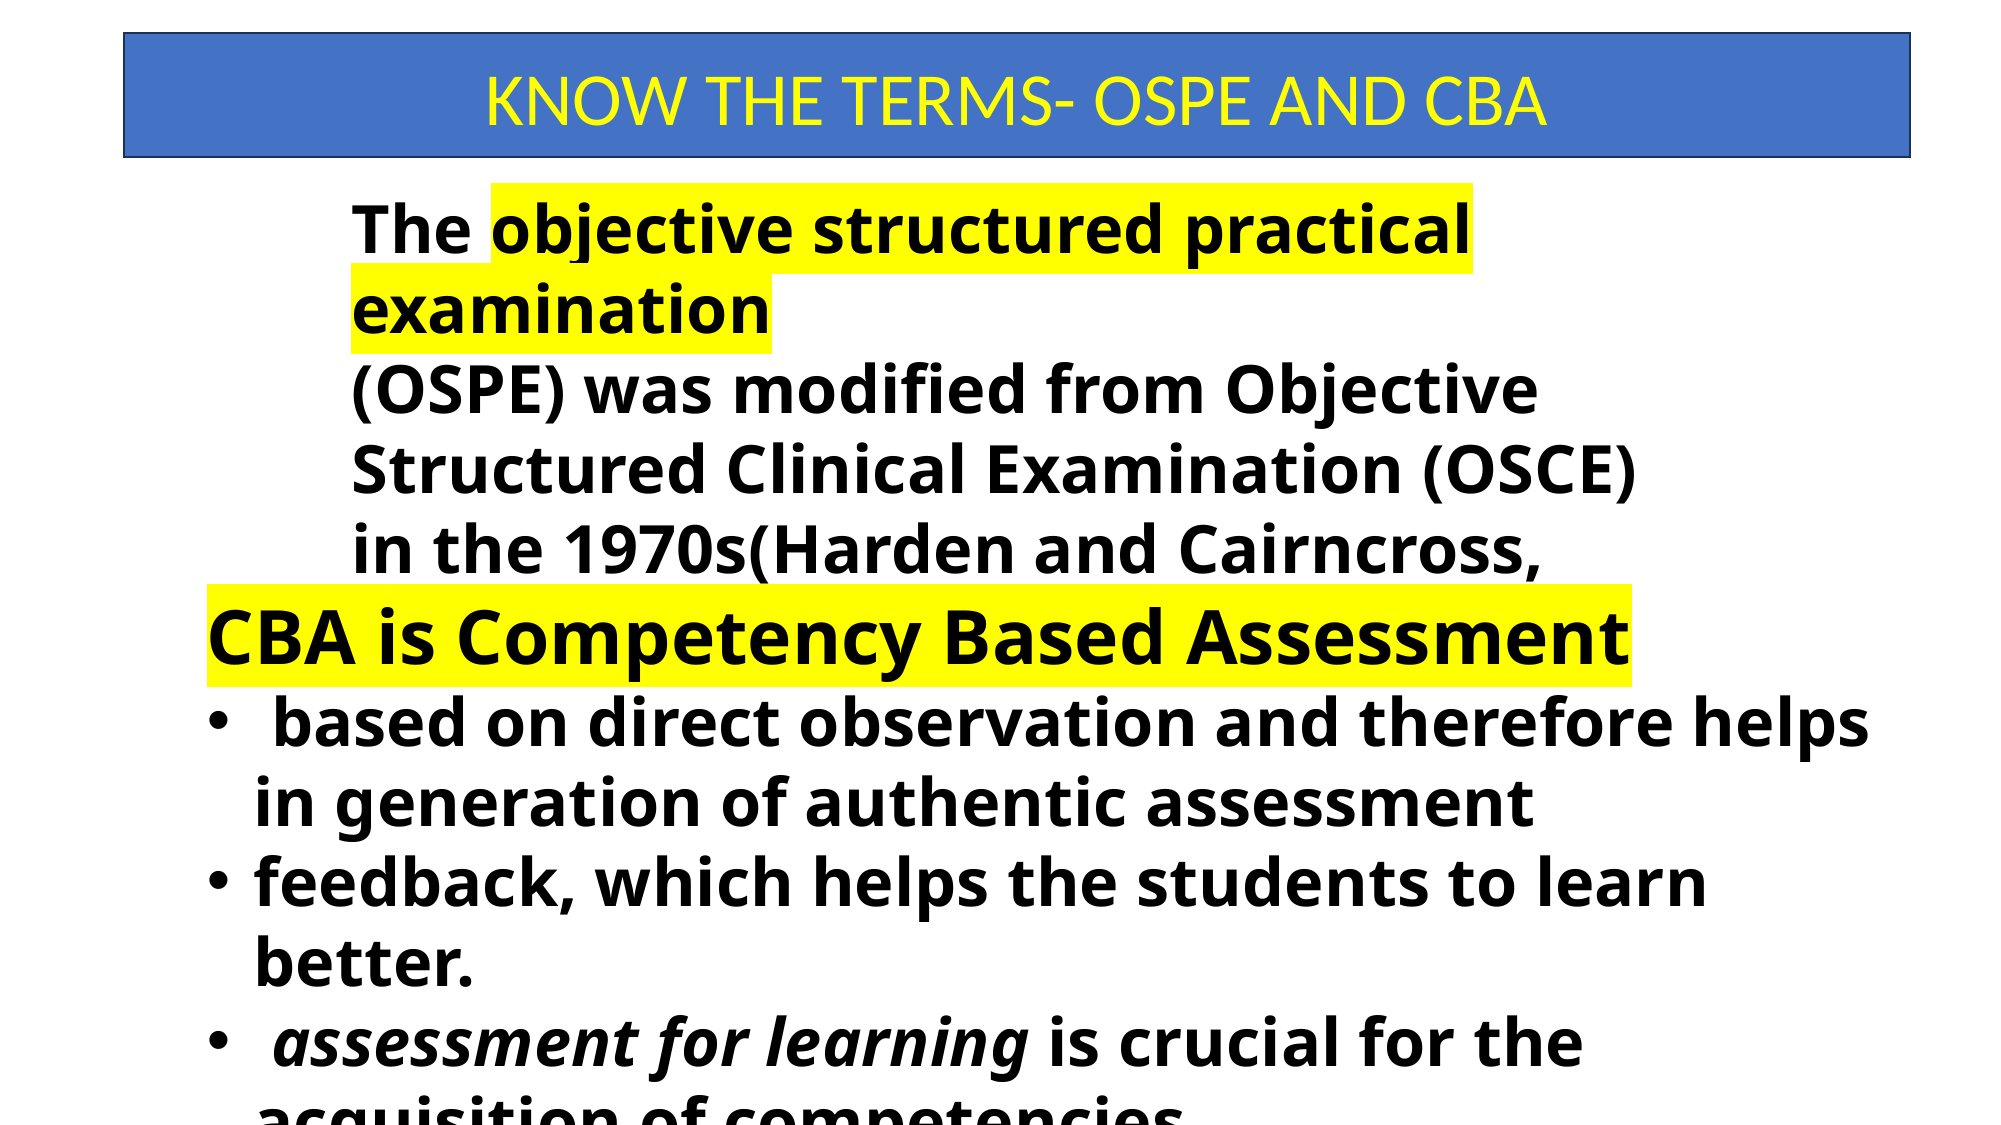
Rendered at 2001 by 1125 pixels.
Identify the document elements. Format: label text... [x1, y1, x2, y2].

text_box KNOW THE TERMS- OSPE AND CBA [123, 32, 1911, 158]
text_box CBA is Competency Based Assessment based on direct observation and therefore helps in generation of authentic assessment feedback, which helps the students to learn better. assessment for learning is crucial for the acquisition of competencies. [192, 582, 1929, 1125]
text_box The objective structured practical examination (OSPE) was modified from Objective Structured Clinical Examination (OSCE) in the 1970s(Harden and Cairncross, 1980) [336, 179, 1664, 582]
